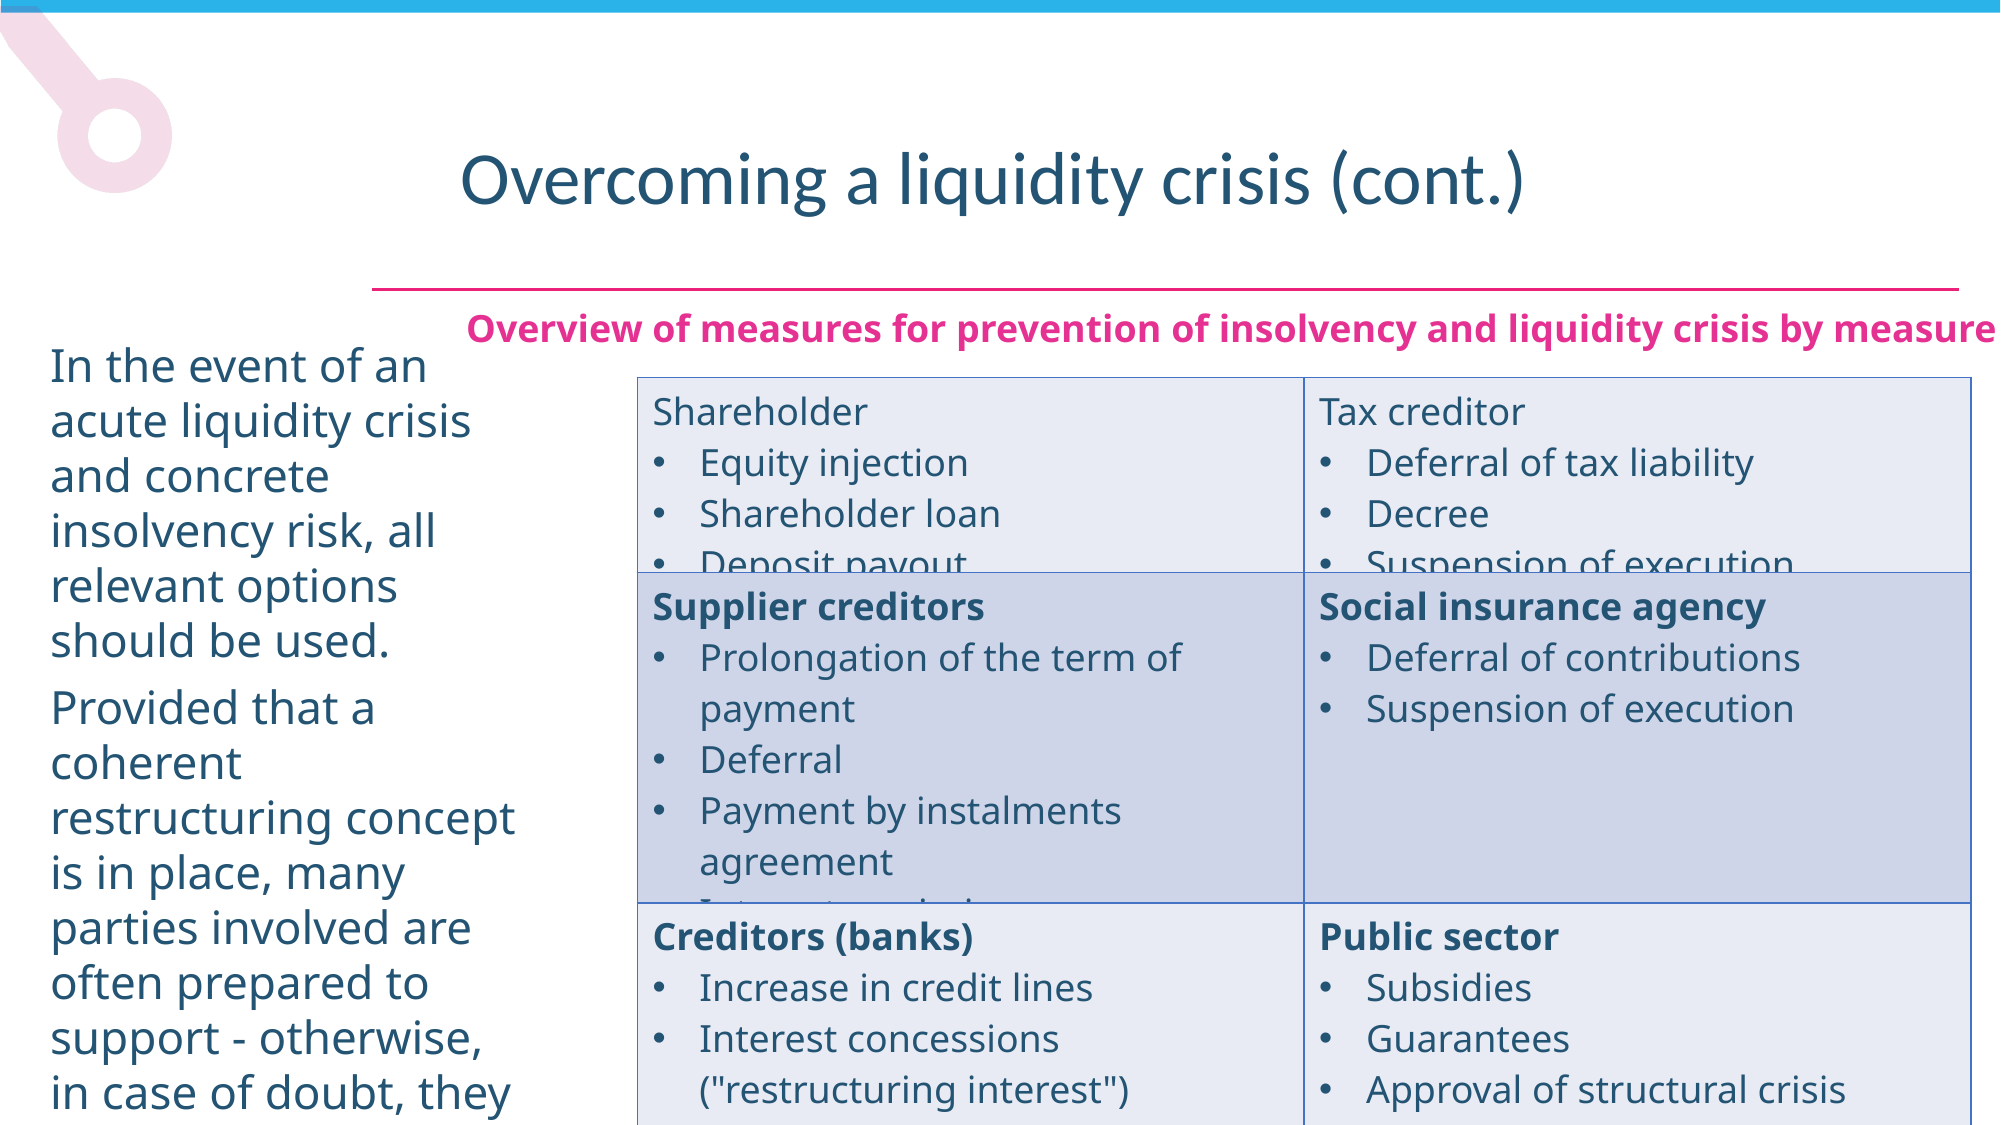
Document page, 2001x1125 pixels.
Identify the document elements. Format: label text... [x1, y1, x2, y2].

picture [0, 6, 224, 218]
text_box Overview of measures for prevention of insolvency and liquidity crisis by measure owner [451, 297, 2000, 358]
table_cell Creditors (banks) Increase in credit lines Interest concessions ("restructuring interest") Prolongation Waiver of repayment [638, 904, 1303, 1125]
table_cell Supplier creditors Prolongation of the term of payment Deferral Payment by instalments agreement Interest remission [638, 573, 1303, 902]
table_header Shareholder Equity injection Shareholder loan Deposit payout [638, 378, 1303, 572]
table_cell Public sector Subsidies Guarantees Approval of structural crisis cartels [1305, 904, 1970, 1125]
list Overcoming a liquidity crisis (cont.) [445, 143, 1898, 258]
table_cell Social insurance agency Deferral of contributions Suspension of execution [1305, 573, 1970, 902]
table_header Tax creditor Deferral of tax liability Decree Suspension of execution [1305, 378, 1970, 572]
text_box In the event of an acute liquidity crisis and concrete insolvency risk, all relevant options should be used. Provided that a coherent restructuring concept is in place, many parties involved are often prepared to support - otherwise, in case of doubt, they too would face a high risk of loss. [36, 329, 532, 1125]
